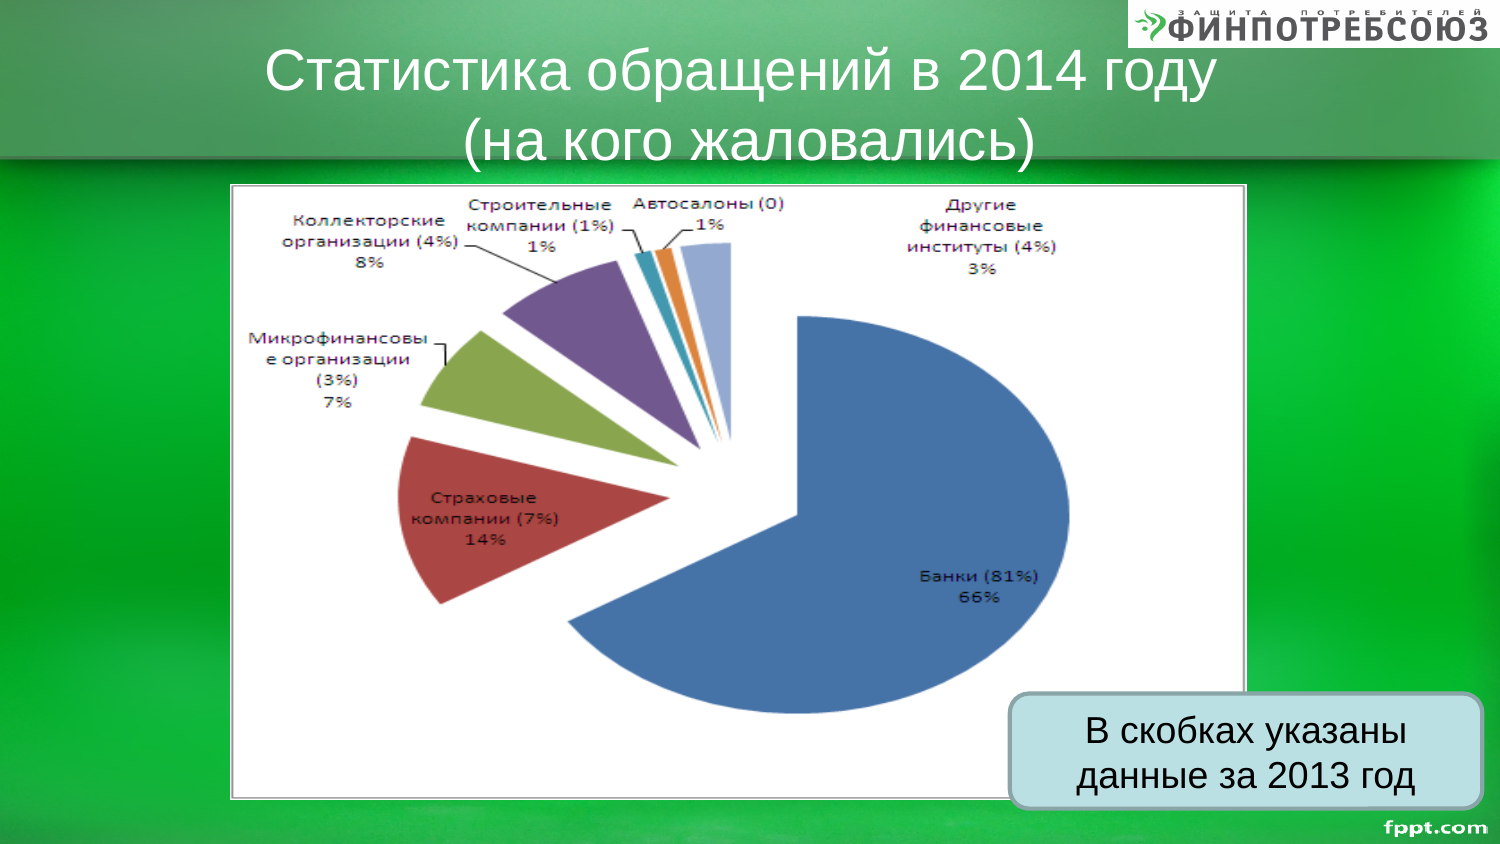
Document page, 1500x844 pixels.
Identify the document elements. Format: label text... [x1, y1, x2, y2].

picture [0, 0, 1500, 844]
text_box В скобках указаны данные за 2013 год [1018, 691, 1485, 811]
title Статистика обращений в 2014 году (на кого жаловались) [74, 31, 1426, 173]
